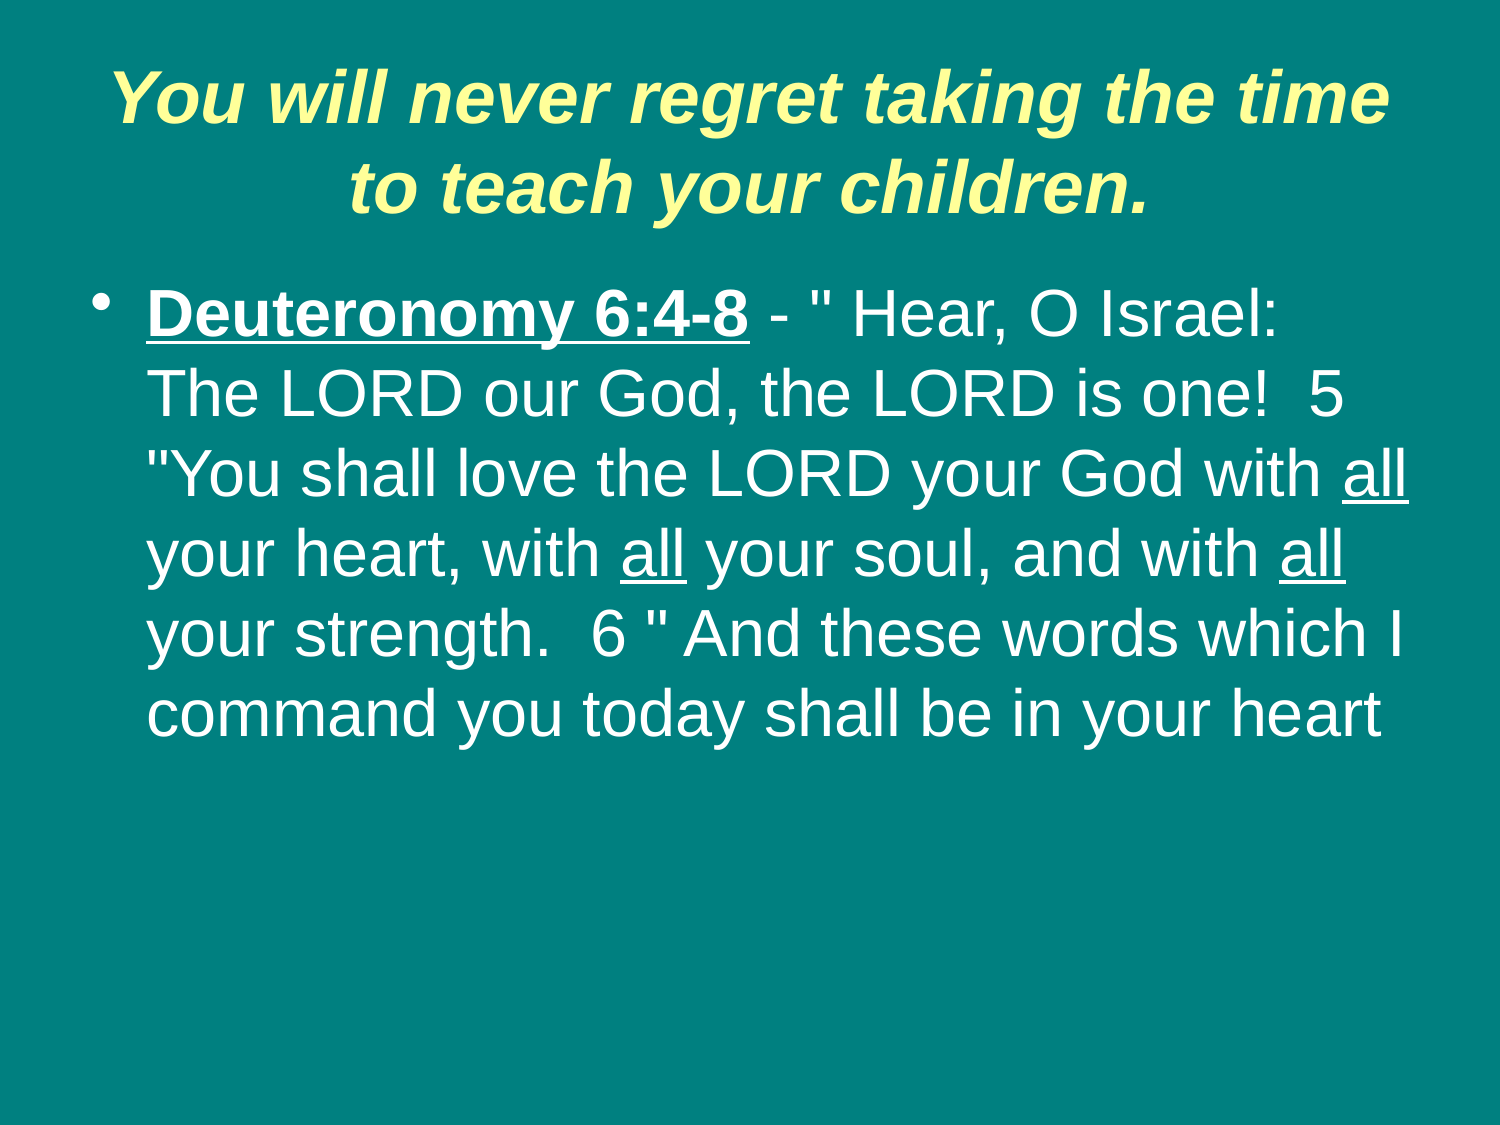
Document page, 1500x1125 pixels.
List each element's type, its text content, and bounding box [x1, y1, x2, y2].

title You will never regret taking the time to teach your children. [75, 45, 1425, 233]
list Deuteronomy 6:4-8 - " Hear, O Israel: The LORD our God, the LORD is one! 5 "You shall love the LORD your God with all your heart, with all your soul, and with all your strength. 6 " And these words which I command you today shall be in your heart [75, 262, 1425, 1005]
